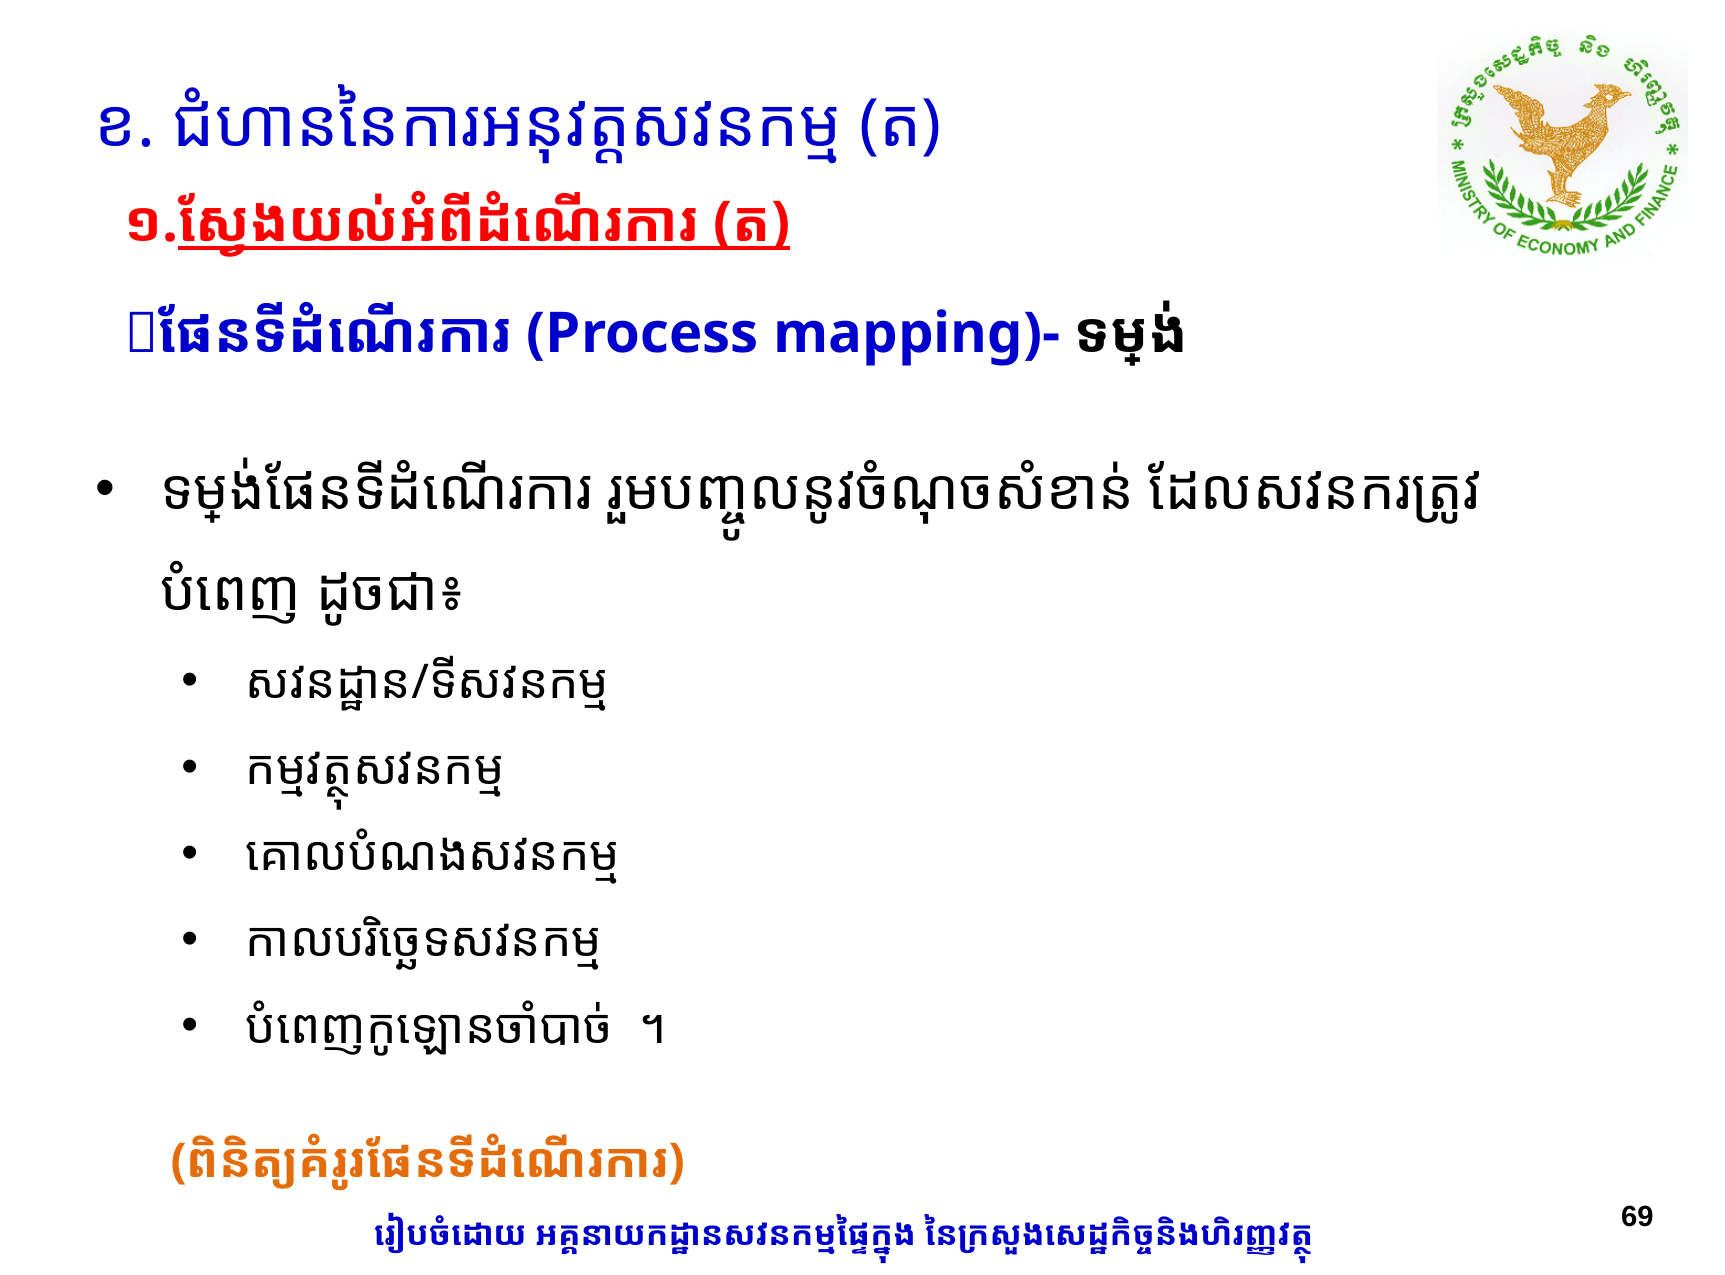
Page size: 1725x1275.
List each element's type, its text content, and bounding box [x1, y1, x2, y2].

text_box ទម្រង់ផែនទីដំណើរការ រួមបញ្ចូលនូវចំណុចសំខាន់ ដែលសវនករត្រូវបំពេញ ដូចជា៖ សវនដ្ឋាន/ទីសវនកម្ម កម្មវត្ថុសវនកម្ម គោលបំណងសវនកម្ម កាលបរិច្ឆេទសវនកម្ម បំពេញកូឡោនចាំបាច់ ។ [78, 410, 1632, 1062]
text_box ផែនទីដំណើរការ (Process mapping)- ទម្រង់ [107, 287, 1481, 373]
text_box ១.ស្វែងយល់អំពីដំណើរការ (ត) [107, 176, 956, 262]
picture [1437, 28, 1688, 270]
text_box (ពិនិត្យគំរូរផែនទីដំណើរការ) [153, 1120, 1016, 1196]
text_box ខ. ជំហាននៃការអនុវត្តសវនកម្ម (ត) [77, 70, 1366, 168]
